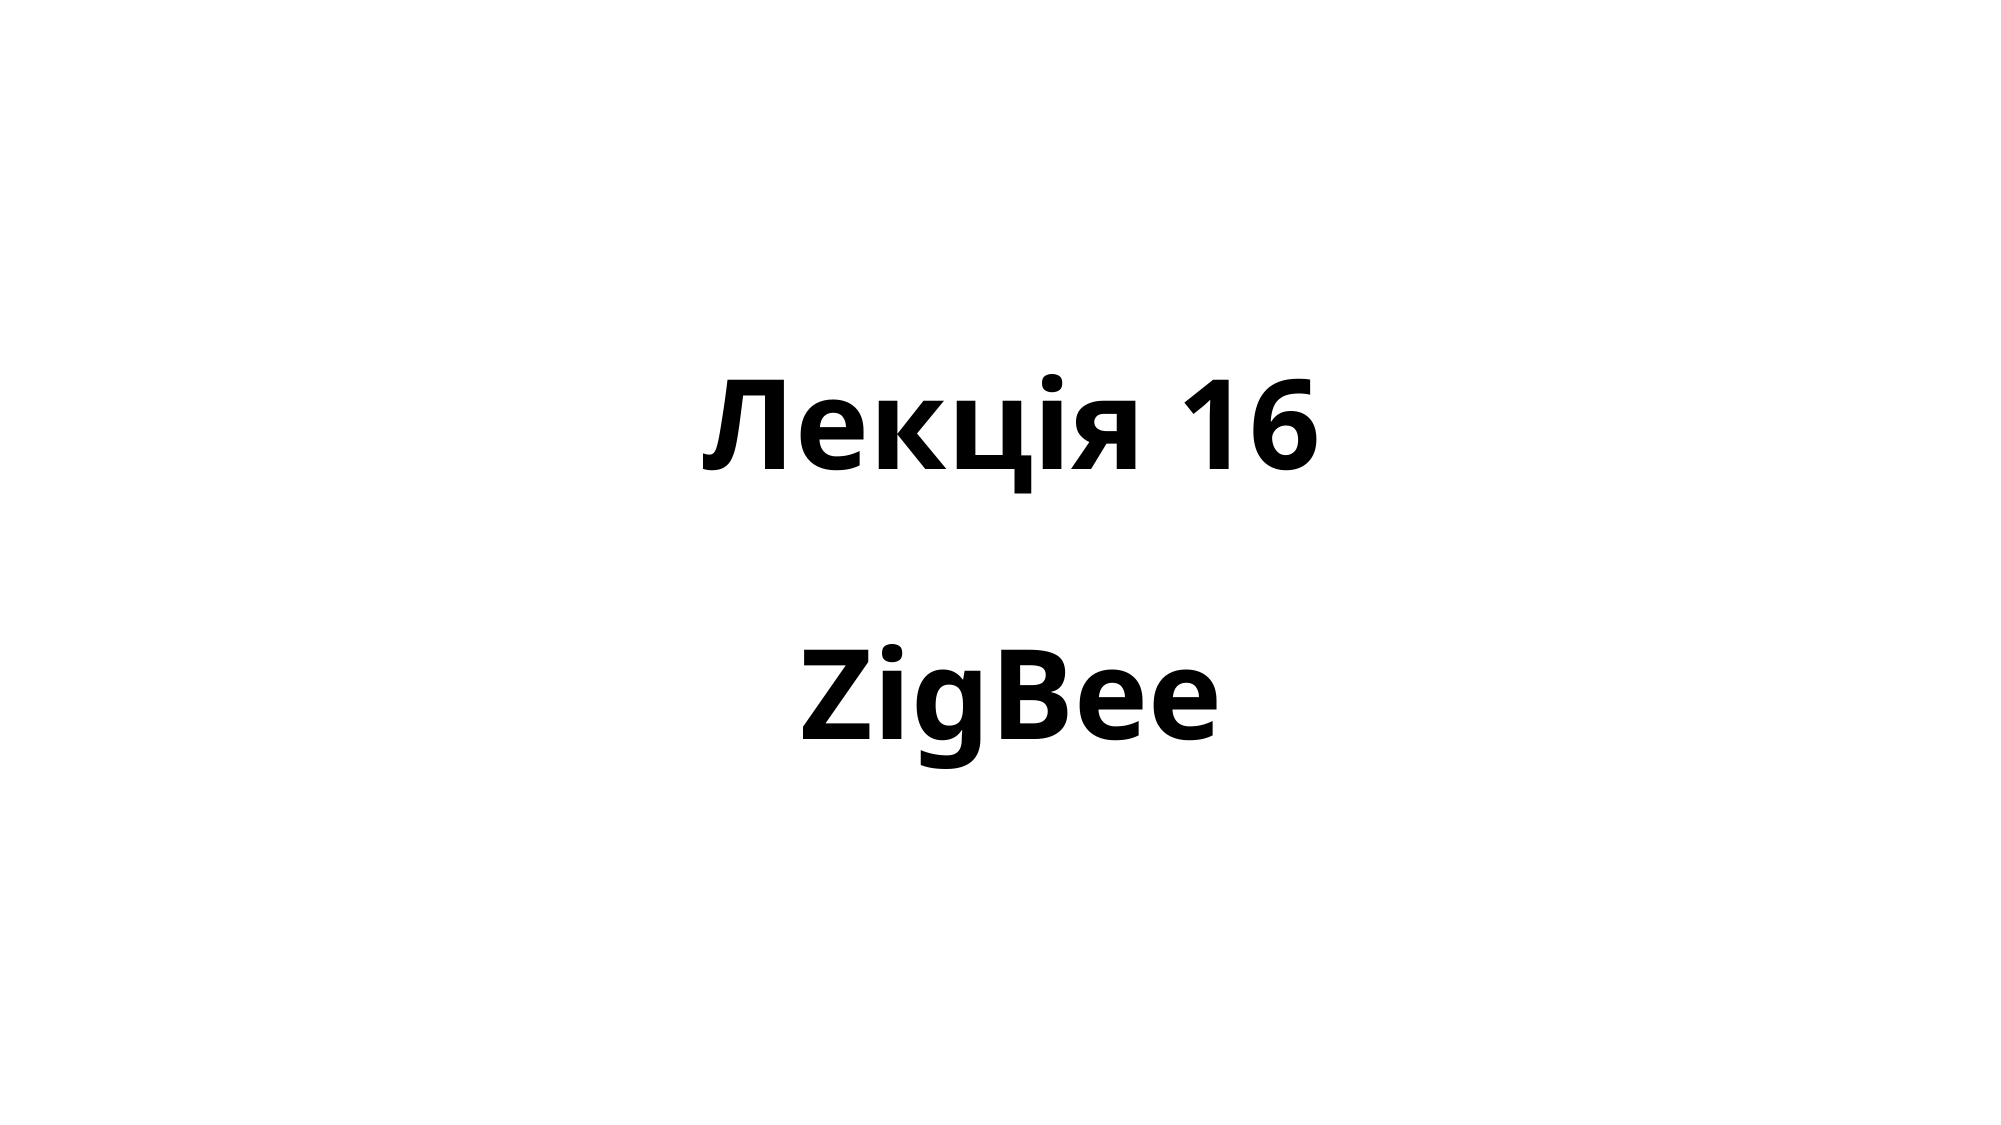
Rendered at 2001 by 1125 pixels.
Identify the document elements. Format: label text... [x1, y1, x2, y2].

title Лекція 16 ZigBee [261, 332, 1762, 924]
